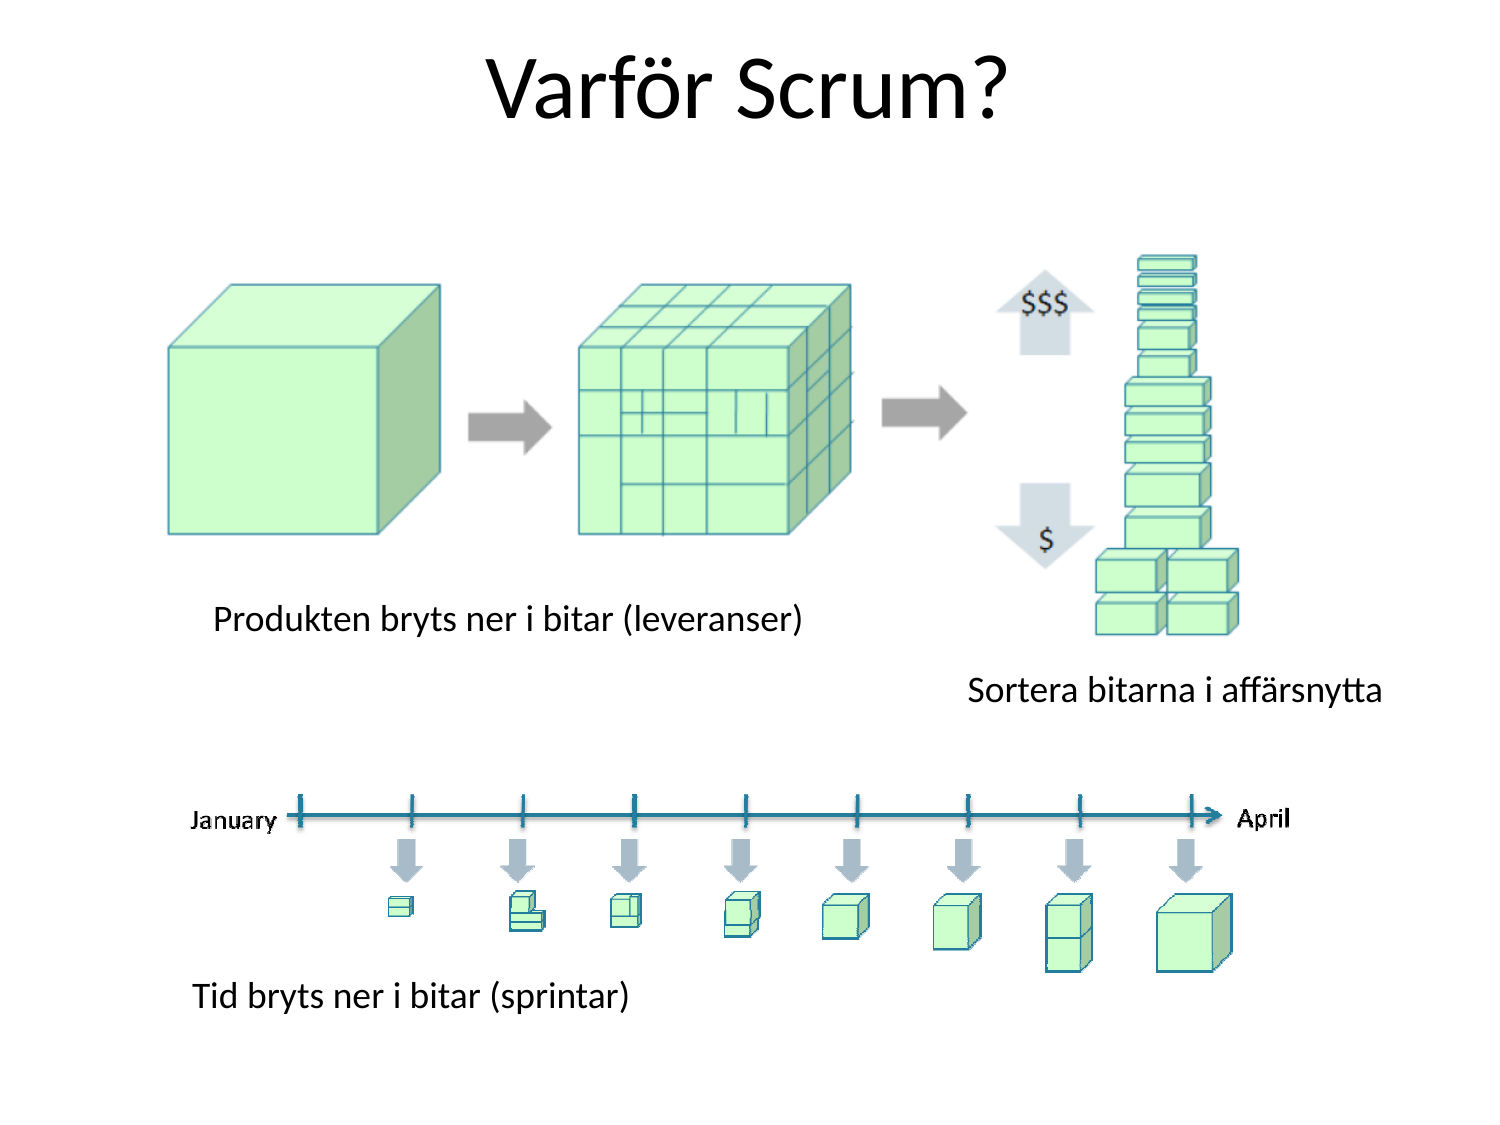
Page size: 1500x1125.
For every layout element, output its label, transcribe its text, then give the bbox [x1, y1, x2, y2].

picture [146, 774, 1352, 995]
text_box Sortera bitarna i affärsnytta [952, 696, 1399, 718]
text_box Varför Scrum? [74, 19, 1424, 207]
text_box Tid bryts ner i bitar (sprintar) [177, 1004, 646, 1024]
picture [147, 219, 1459, 688]
